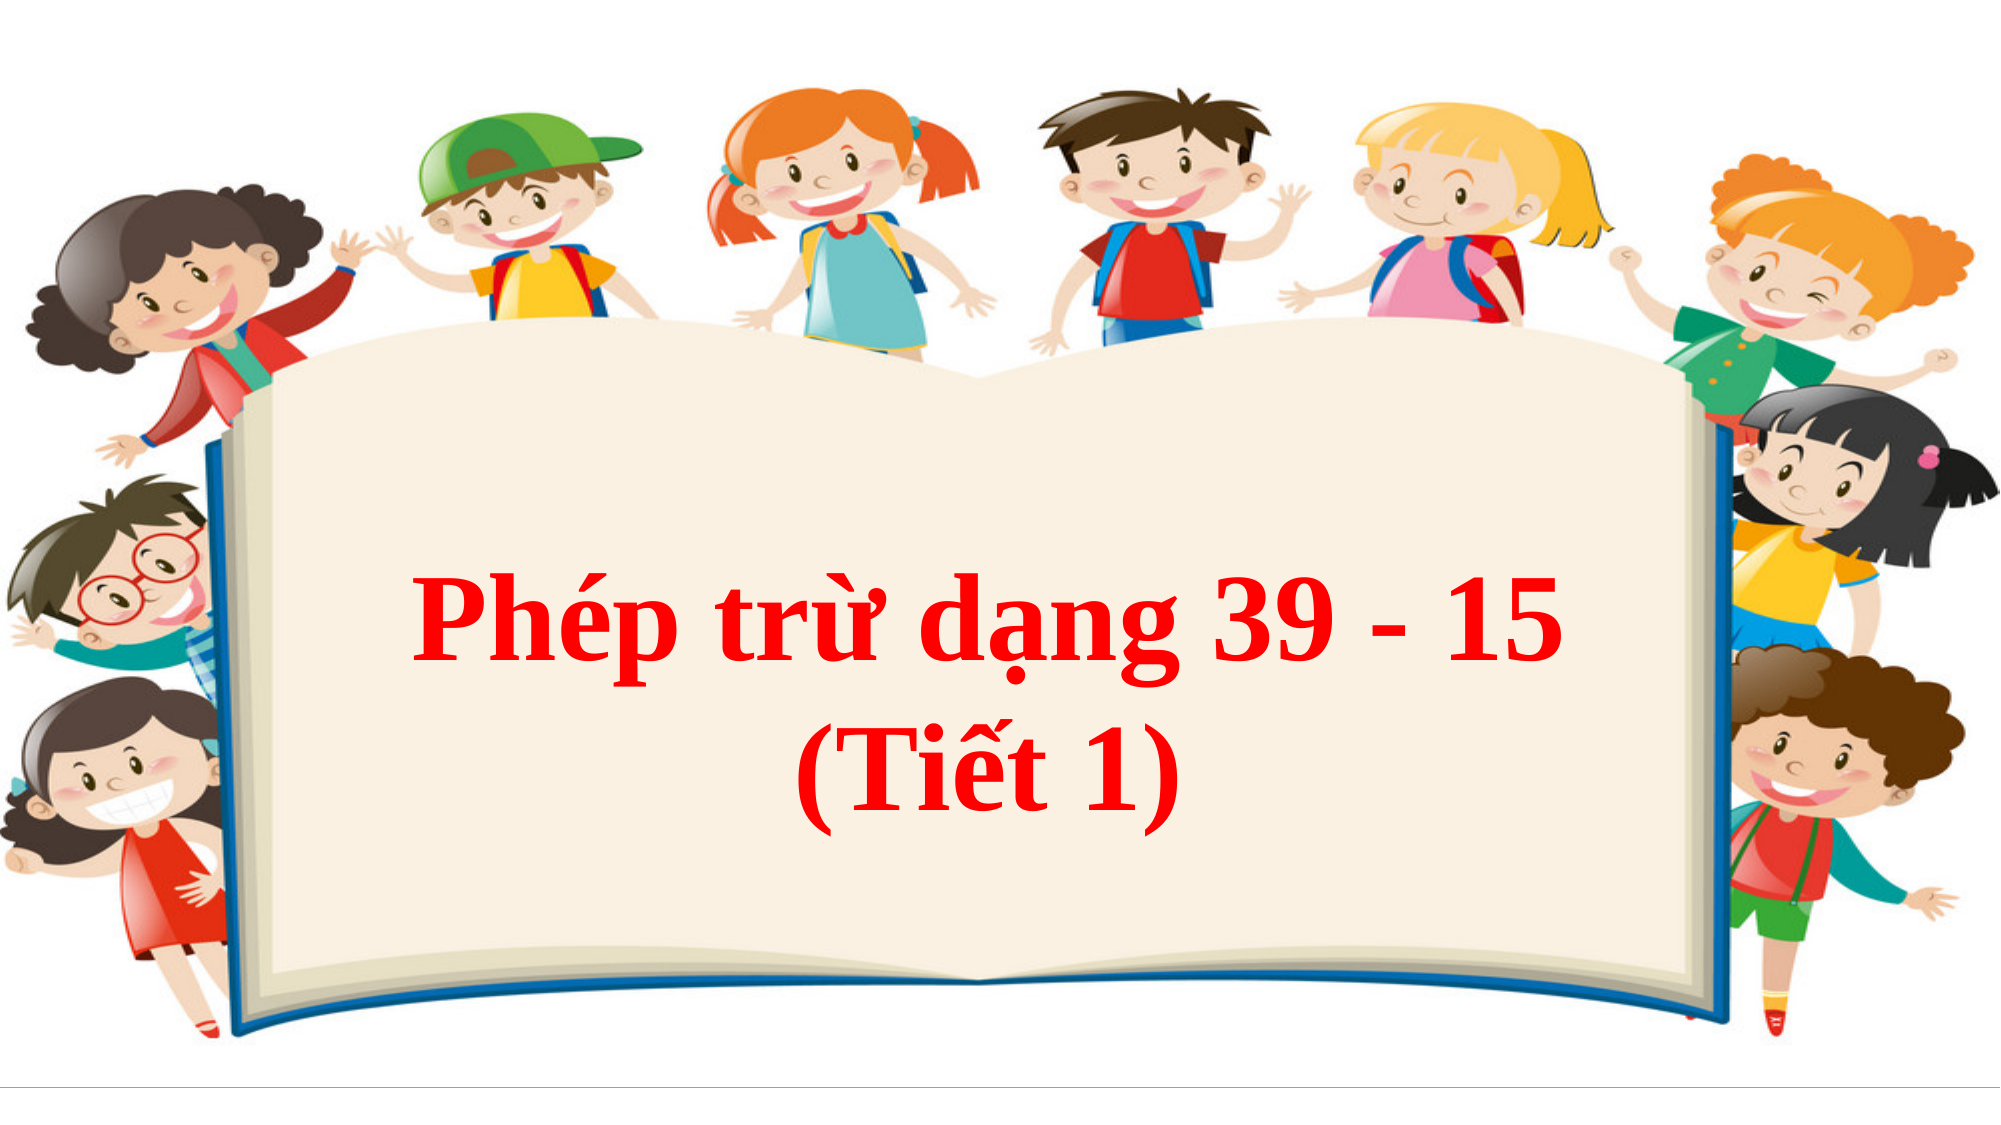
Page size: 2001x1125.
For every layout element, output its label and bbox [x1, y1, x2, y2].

text_box [0, 37, 2000, 1088]
